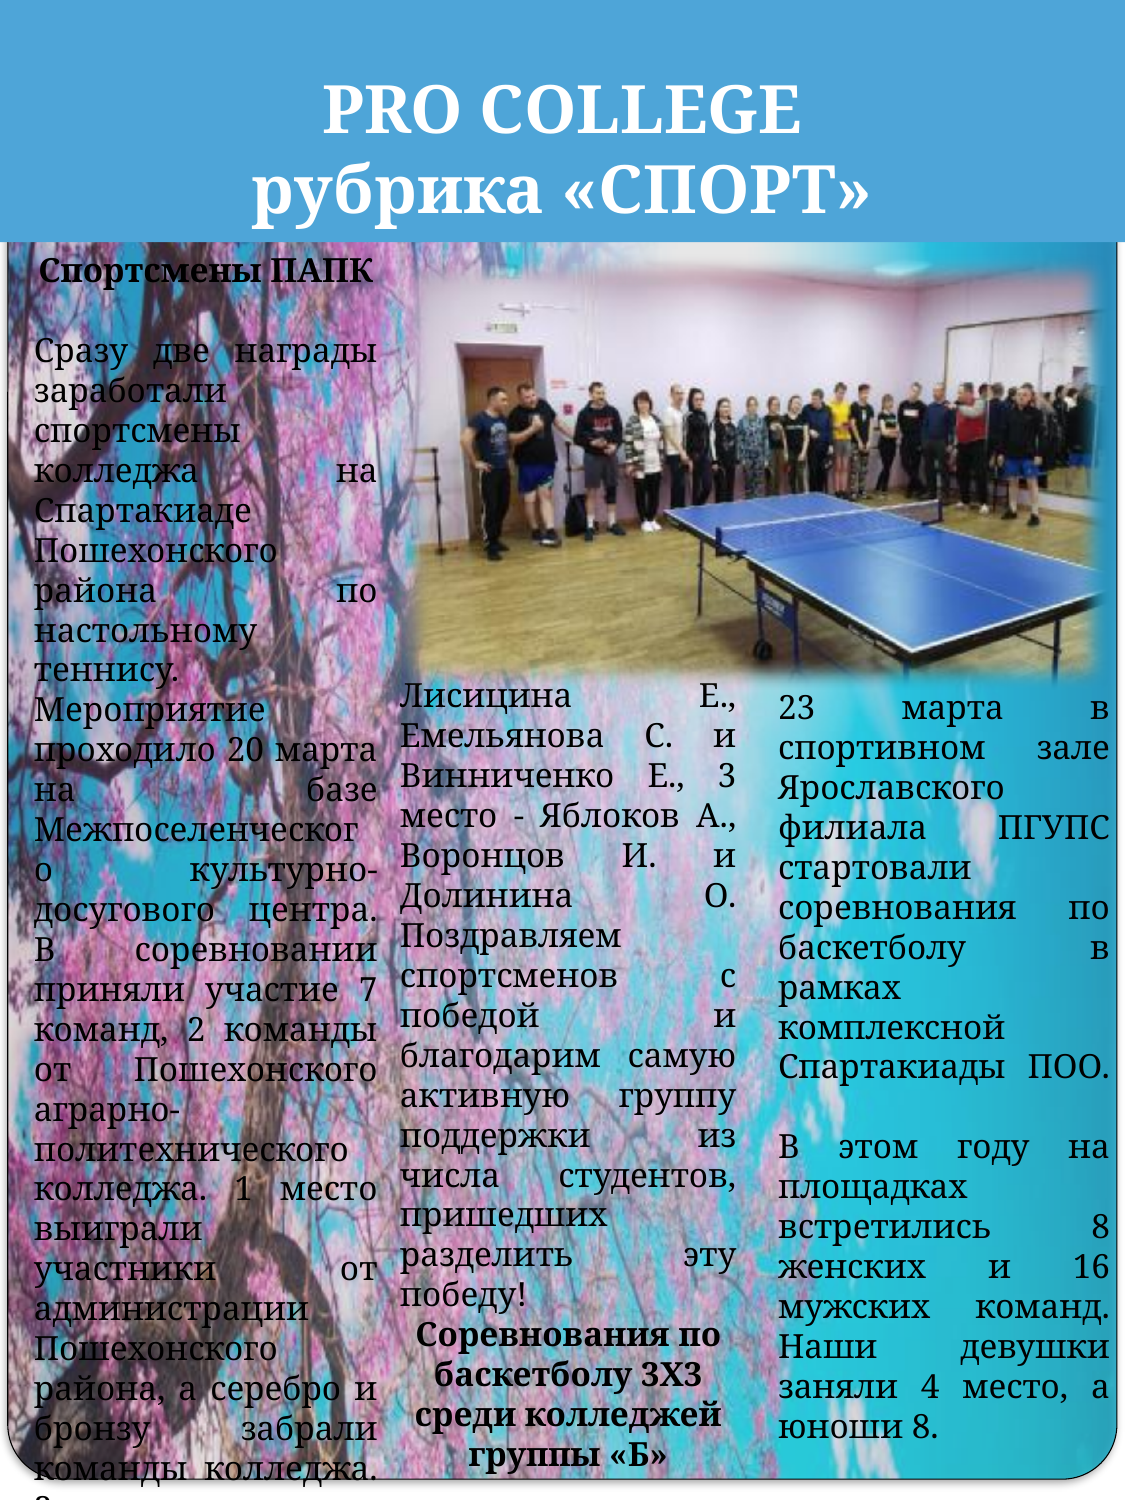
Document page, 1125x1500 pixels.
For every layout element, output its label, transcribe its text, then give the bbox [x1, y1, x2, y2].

text_box Спортсмены ПАПК Сразу две награды заработали спортсмены колледжа на Спартакиаде Пошехонского района по настольному теннису. Мероприятие проходило 20 марта на базе Межпоселенческого культурно-досугового центра. В соревновании приняли участие 7 команд, 2 команды от Пошехонского аграрно-политехнического колледжа. 1 место выиграли участники от администрации Пошехонского района, а серебро и бронзу забрали команды колледжа. 2 место у спортсменов [19, 242, 393, 1500]
text_box Лисицина Е., Емельянова С. и Винниченко Е., 3 место - Яблоков А., Воронцов И. и Долинина О. Поздравляем спортсменов с победой и благодарим самую активную группу поддержки из числа студентов, пришедших разделить эту победу! Соревнования по баскетболу 3Х3 среди колледжей группы «Б» [385, 667, 752, 1481]
title PRO COLLEGE рубрика «СПОРТ» [0, 0, 1125, 243]
picture [397, 253, 1110, 691]
text_box 23 марта в спортивном зале Ярославского филиала ПГУПС стартовали соревнования по баскетболу в рамках комплексной Спартакиады ПОО. В этом году на площадках встретились 8 женских и 16 мужских команд. Наши девушки заняли 4 место, а юноши 8. [763, 679, 1125, 1453]
